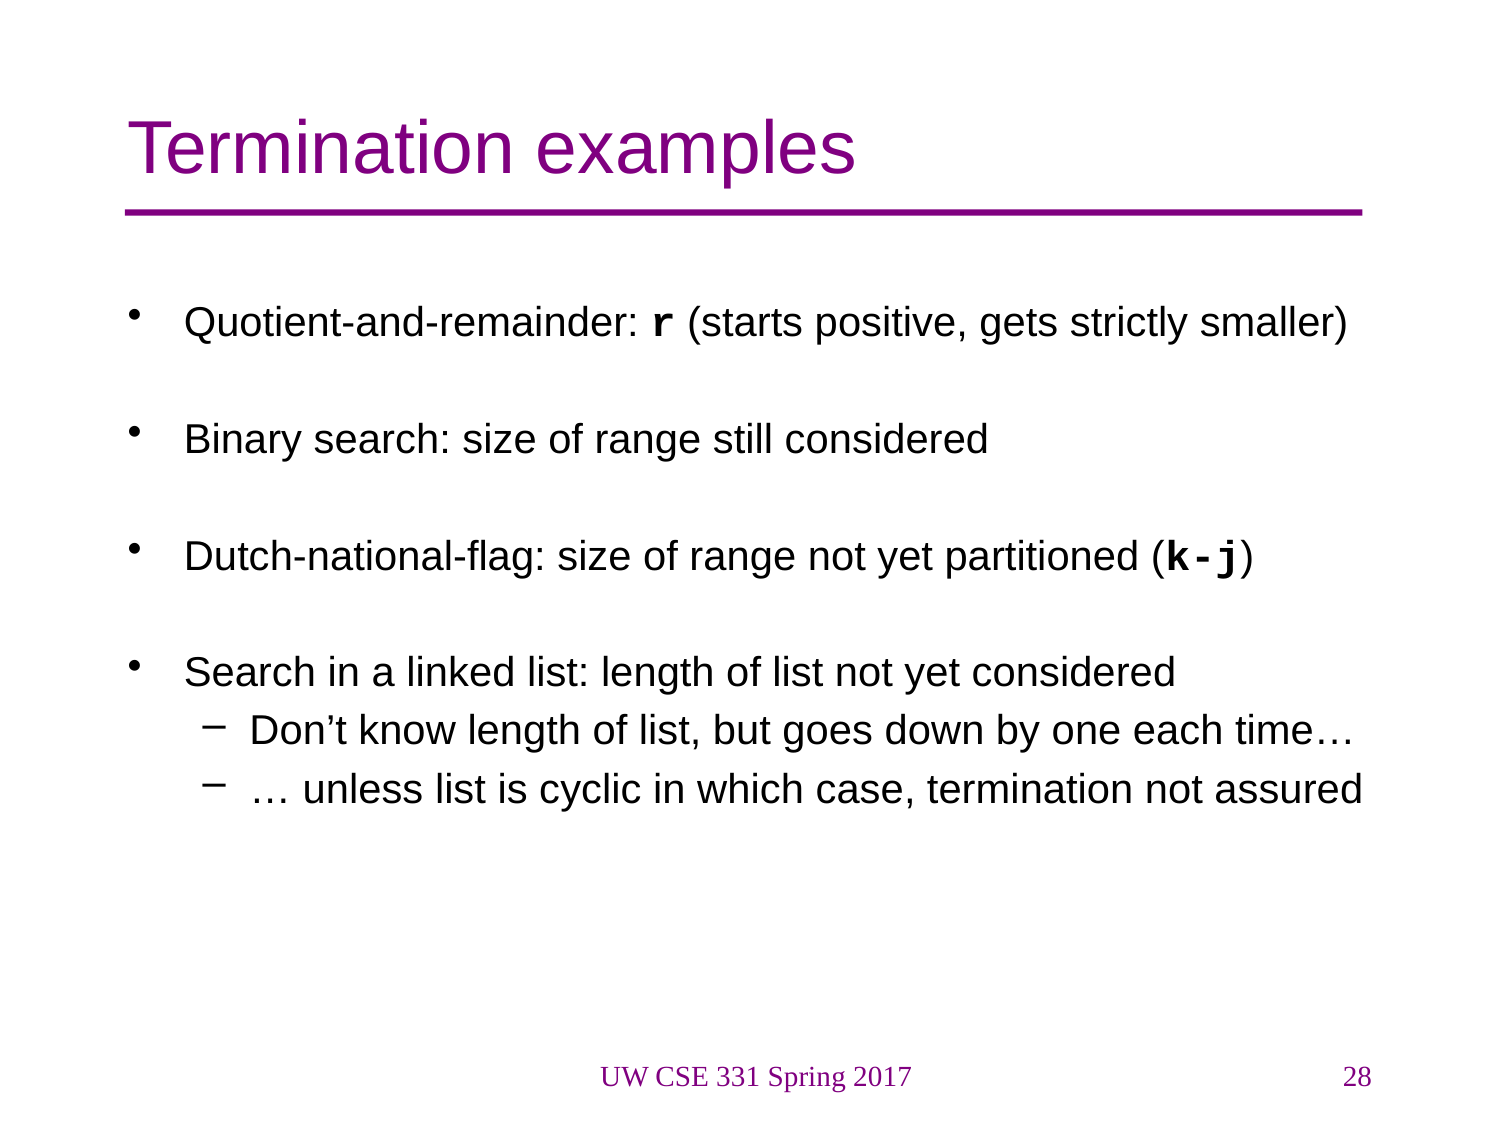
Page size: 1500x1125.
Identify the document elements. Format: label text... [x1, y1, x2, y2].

list Quotient-and-remainder: r (starts positive, gets strictly smaller) Binary search: size of range still considered Dutch-national-flag: size of range not yet partitioned (k-j) Search in a linked list: length of list not yet considered Don’t know length of list, but goes down by one each time… … unless list is cyclic in which case, termination not assured [112, 287, 1388, 1025]
slide_number 28 [1074, 1049, 1388, 1125]
footer UW CSE 331 Spring 2017 [474, 1049, 1038, 1125]
title Termination examples [112, 50, 1388, 238]
